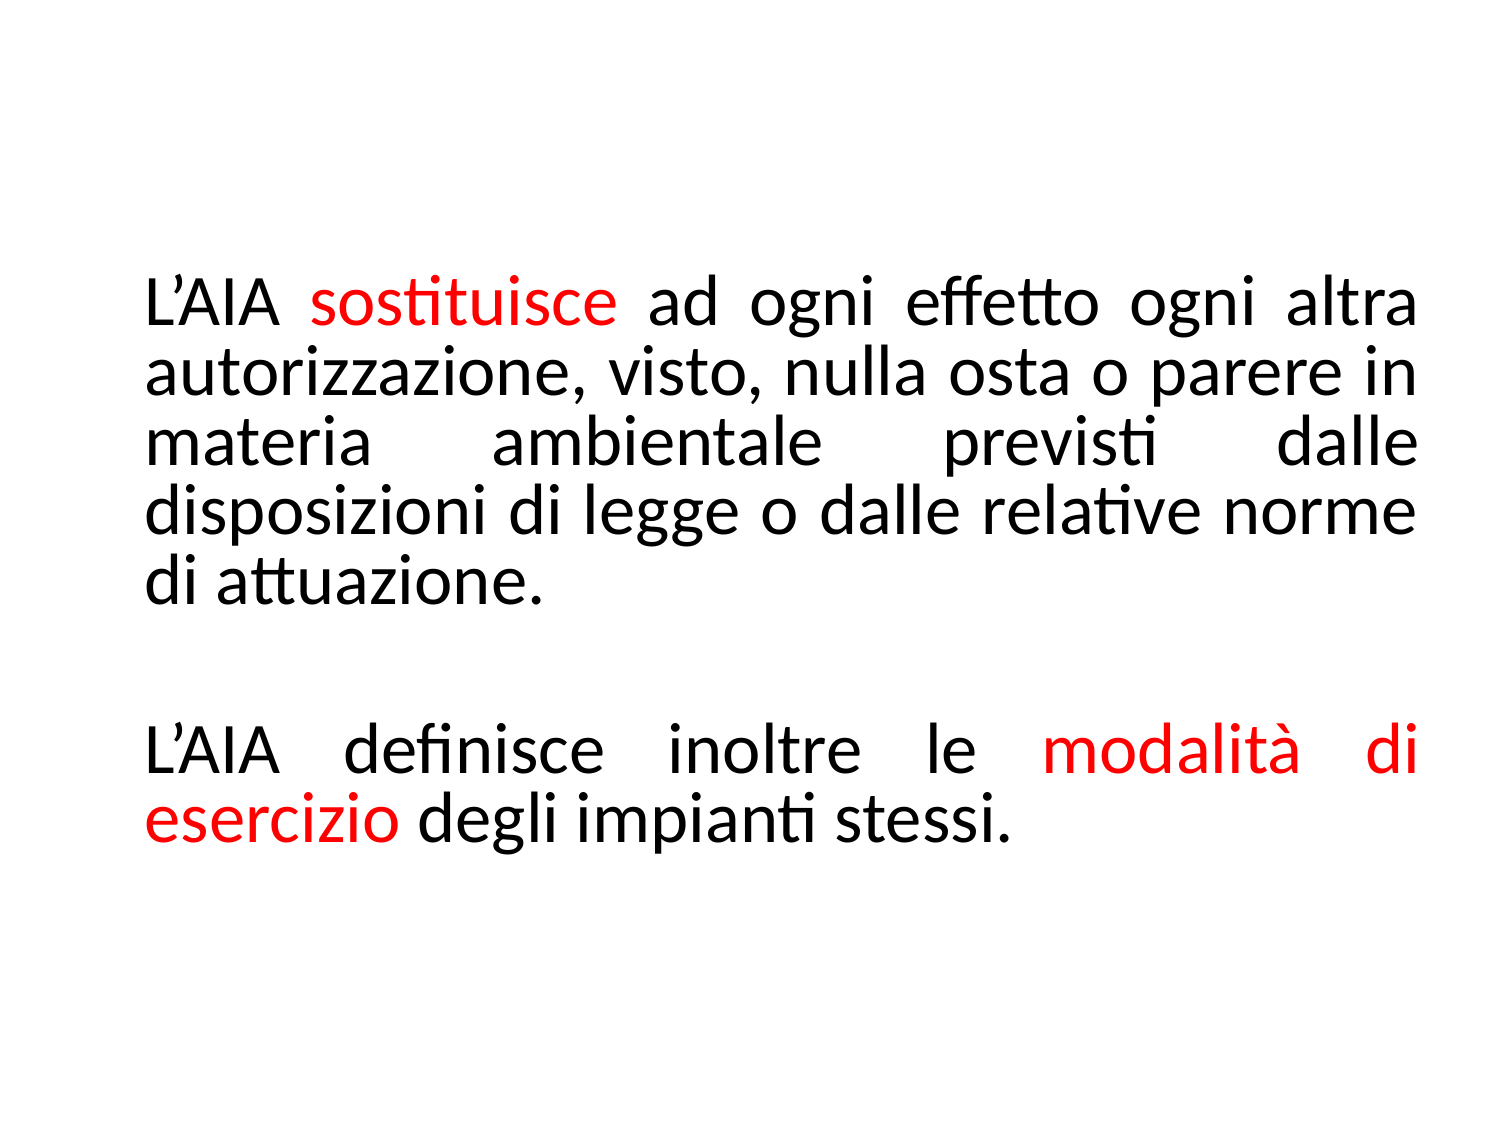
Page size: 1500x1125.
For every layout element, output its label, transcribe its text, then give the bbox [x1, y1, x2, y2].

list L’AIA sostituisce ad ogni effetto ogni altra autorizzazione, visto, nulla osta o parere in materia ambientale previsti dalle disposizioni di legge o dalle relative norme di attuazione. L’AIA definisce inoltre le modalità di esercizio degli impianti stessi. [75, 262, 1436, 1005]
